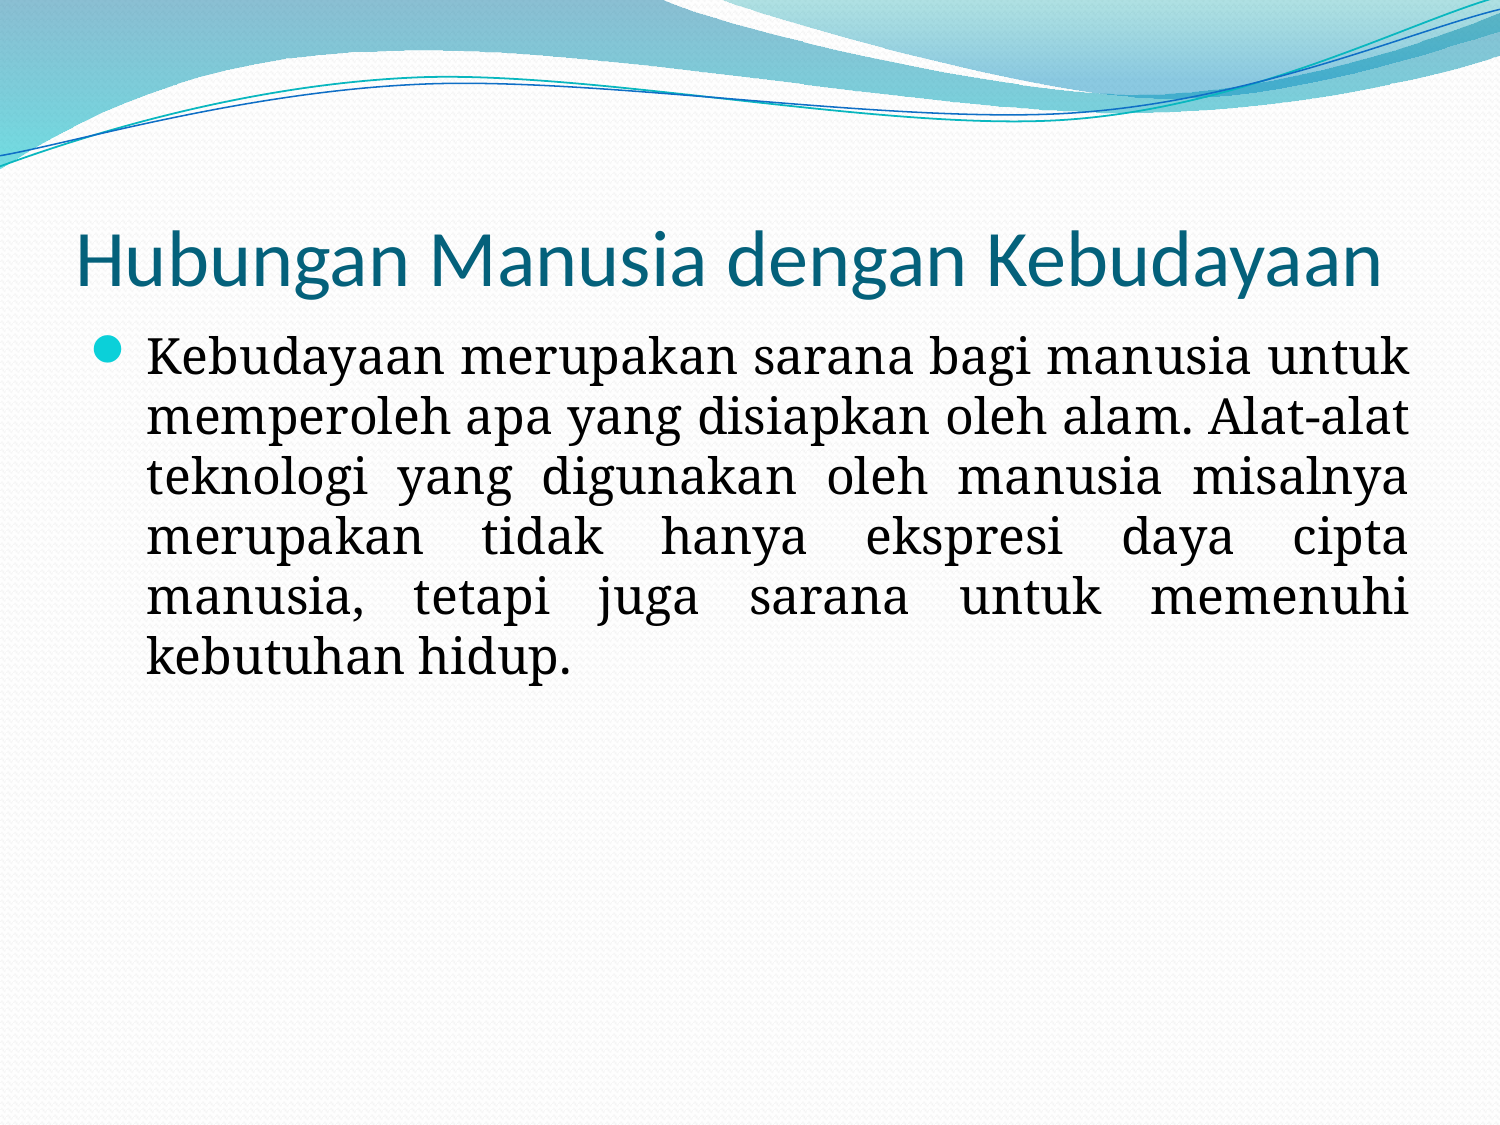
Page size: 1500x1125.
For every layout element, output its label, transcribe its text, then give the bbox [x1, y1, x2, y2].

title Hubungan Manusia dengan Kebudayaan [75, 115, 1425, 303]
list Kebudayaan merupakan sarana bagi manusia untuk memperoleh apa yang disiapkan oleh alam. Alat-alat teknologi yang digunakan oleh manusia misalnya merupakan tidak hanya ekspresi daya cipta manusia, tetapi juga sarana untuk memenuhi kebutuhan hidup. [75, 317, 1425, 1038]
